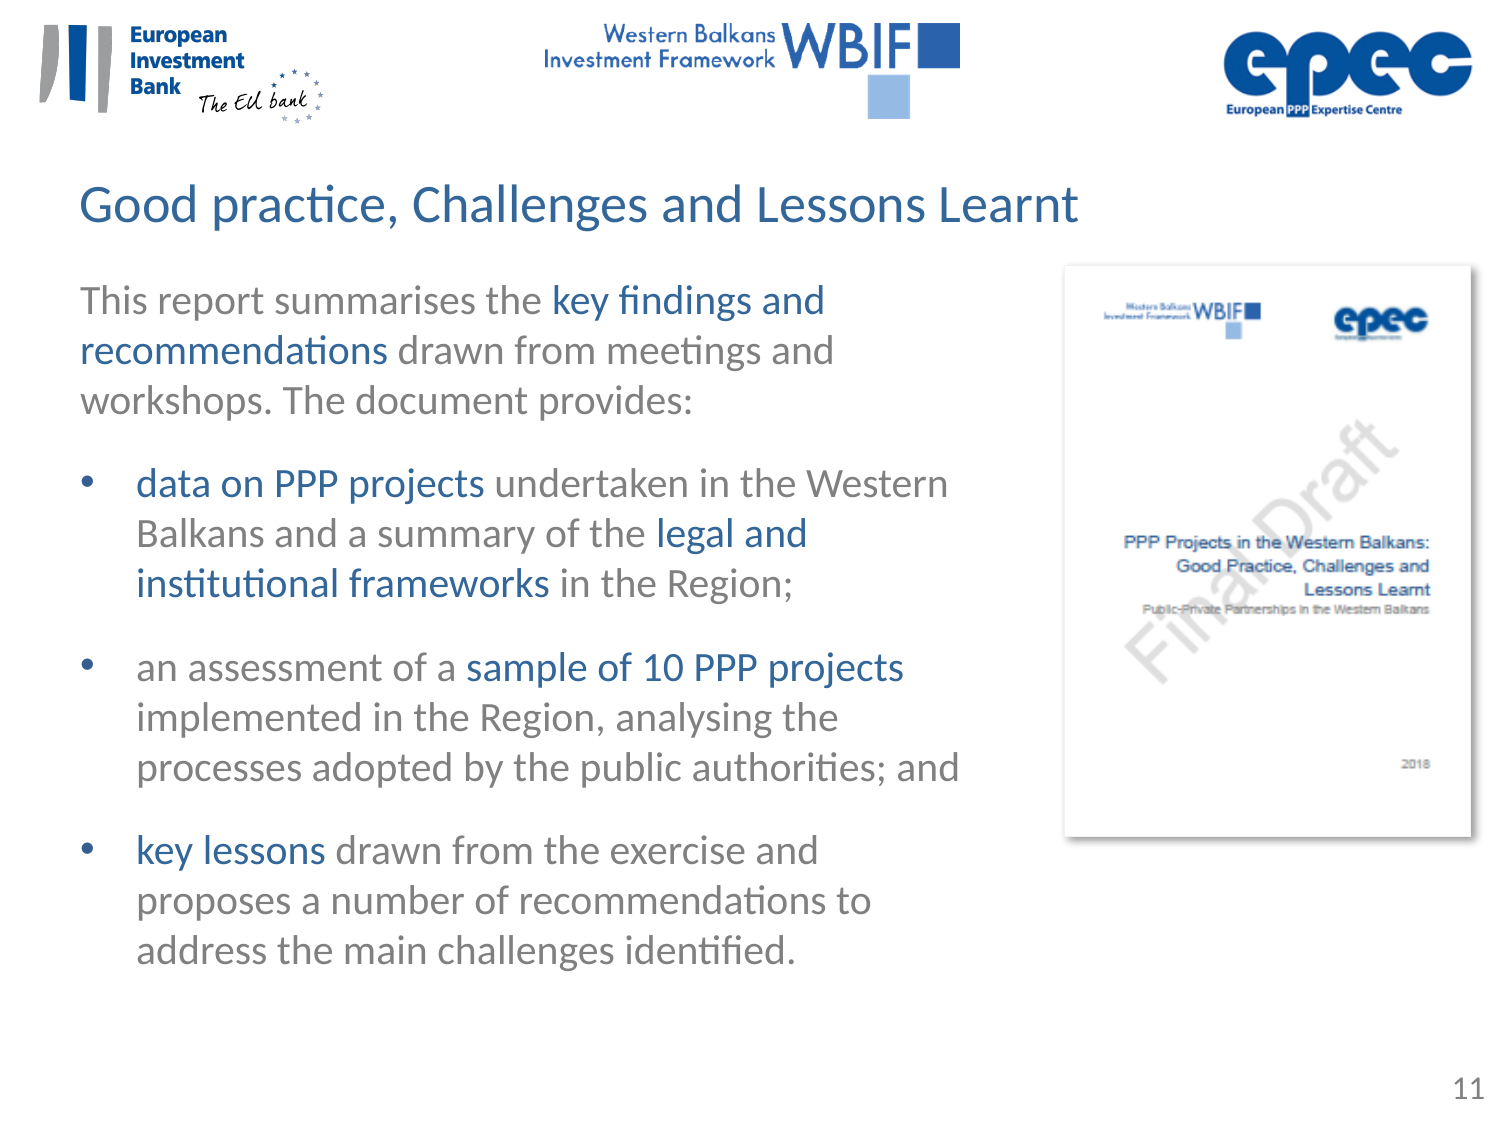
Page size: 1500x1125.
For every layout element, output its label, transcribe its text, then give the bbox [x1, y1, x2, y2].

picture [1064, 264, 1471, 837]
picture [13, 1, 349, 150]
picture [545, 23, 960, 119]
list This report summarises the key findings and recommendations drawn from meetings and workshops. The document provides: data on PPP projects undertaken in the Western Balkans and a summary of the legal and institutional frameworks in the Region; an assessment of a sample of 10 PPP projects implemented in the Region, analysing the processes adopted by the public authorities; and key lessons drawn from the exercise and proposes a number of recommendations to address the main challenges identified. [64, 265, 999, 1057]
text_box Good practice, Challenges and Lessons Learnt [64, 160, 1471, 246]
text_box 11 [1127, 1058, 1500, 1125]
picture [1222, 30, 1476, 119]
